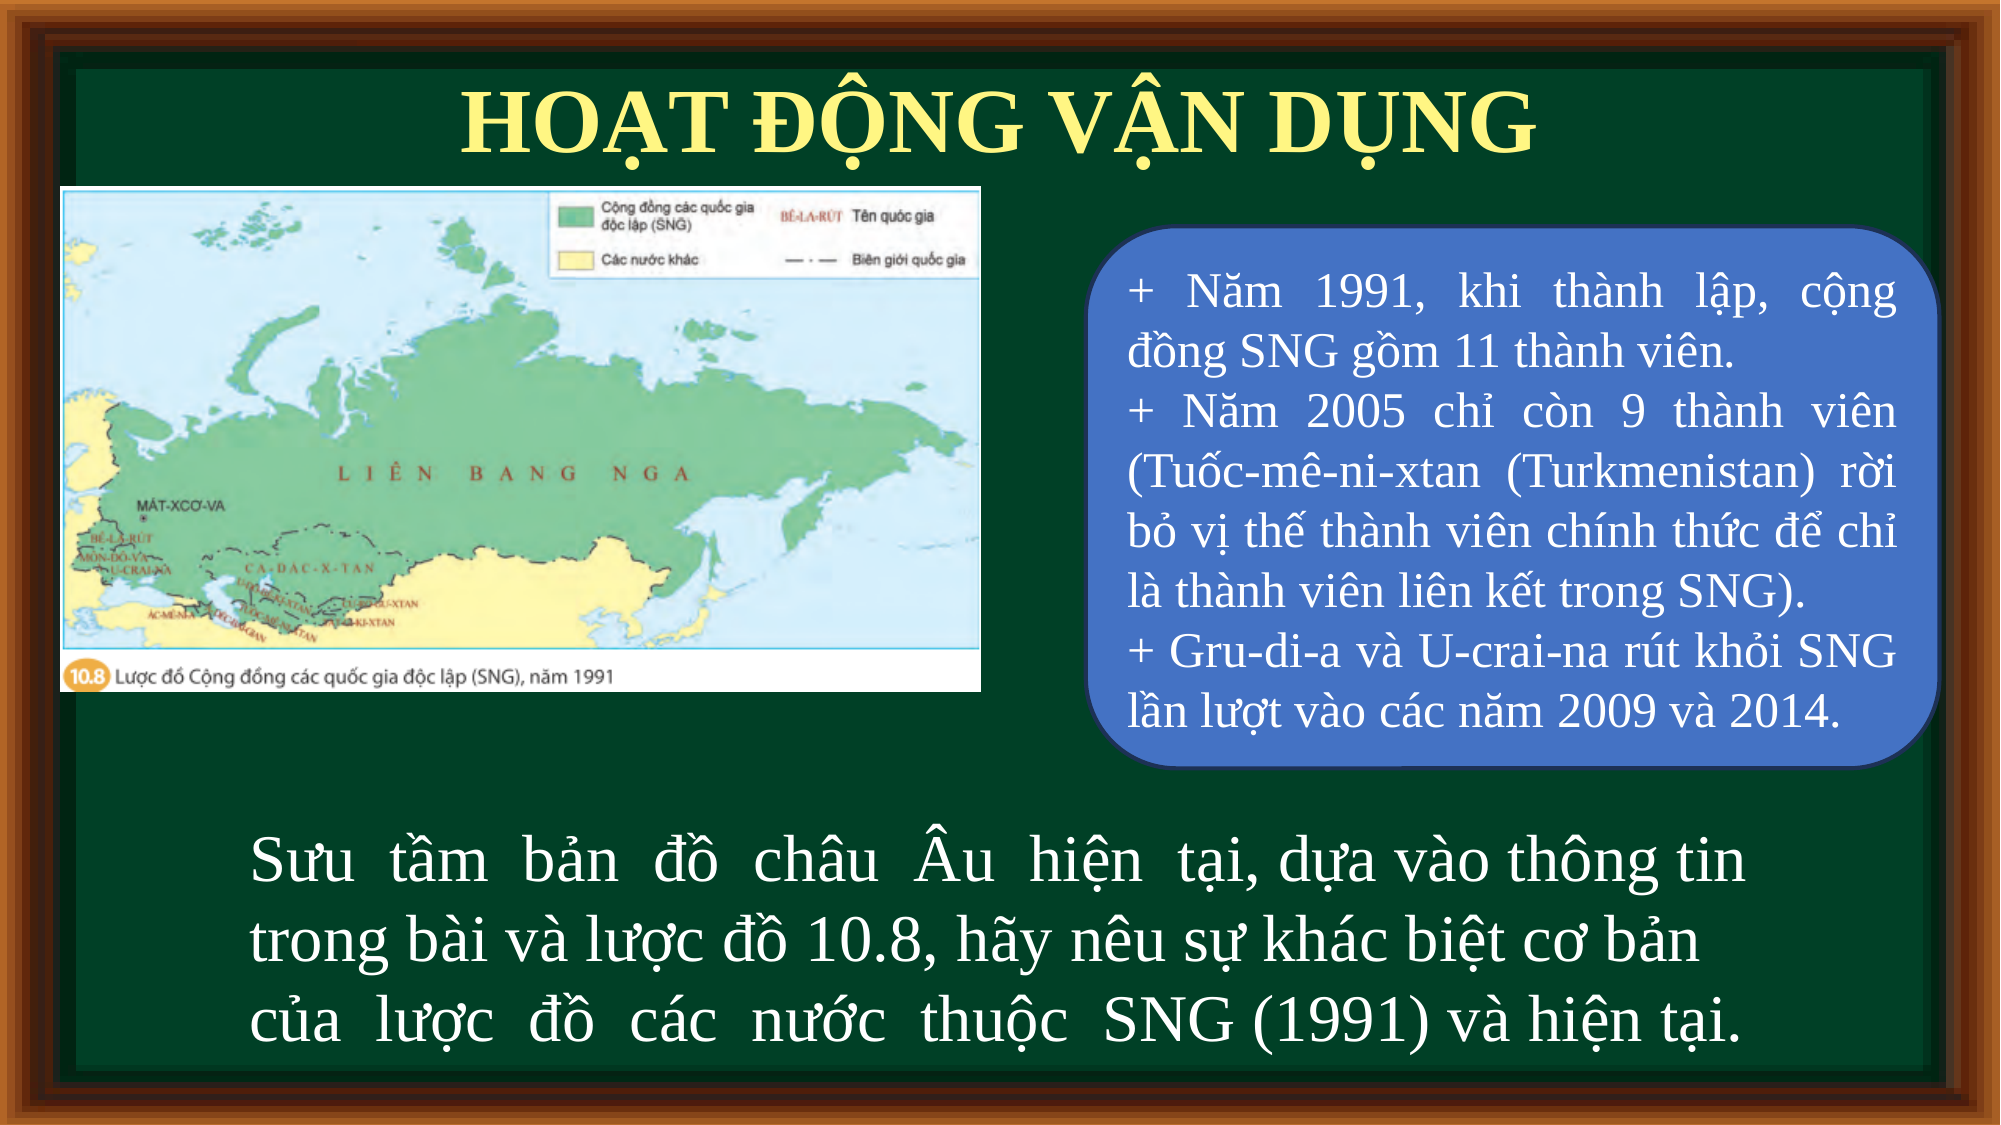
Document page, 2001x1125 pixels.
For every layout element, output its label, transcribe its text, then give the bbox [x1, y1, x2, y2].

title HOẠT ĐỘNG VẬN DỤNG [137, 59, 1863, 187]
picture [0, 0, 2000, 1125]
text_box Sưu tầm bản đồ châu Âu hiện tại, dựa vào thông tin trong bài và lược đồ 10.8, hãy nêu sự khác biệt cơ bản của lược đồ các nước thuộc SNG (1991) và hiện tại. [234, 807, 1815, 1063]
text_box + Năm 1991, khi thành lập, cộng đồng SNG gồm 11 thành viên. + Năm 2005 chỉ còn 9 thành viên (Tuốc-mê-ni-xtan (Turkmenistan) rời bỏ vị thế thành viên chính thức để chỉ là thành viên liên kết trong SNG). + Gru-di-a và U-crai-na rút khỏi SNG lần lượt vào các năm 2009 và 2014. [1083, 224, 1942, 771]
